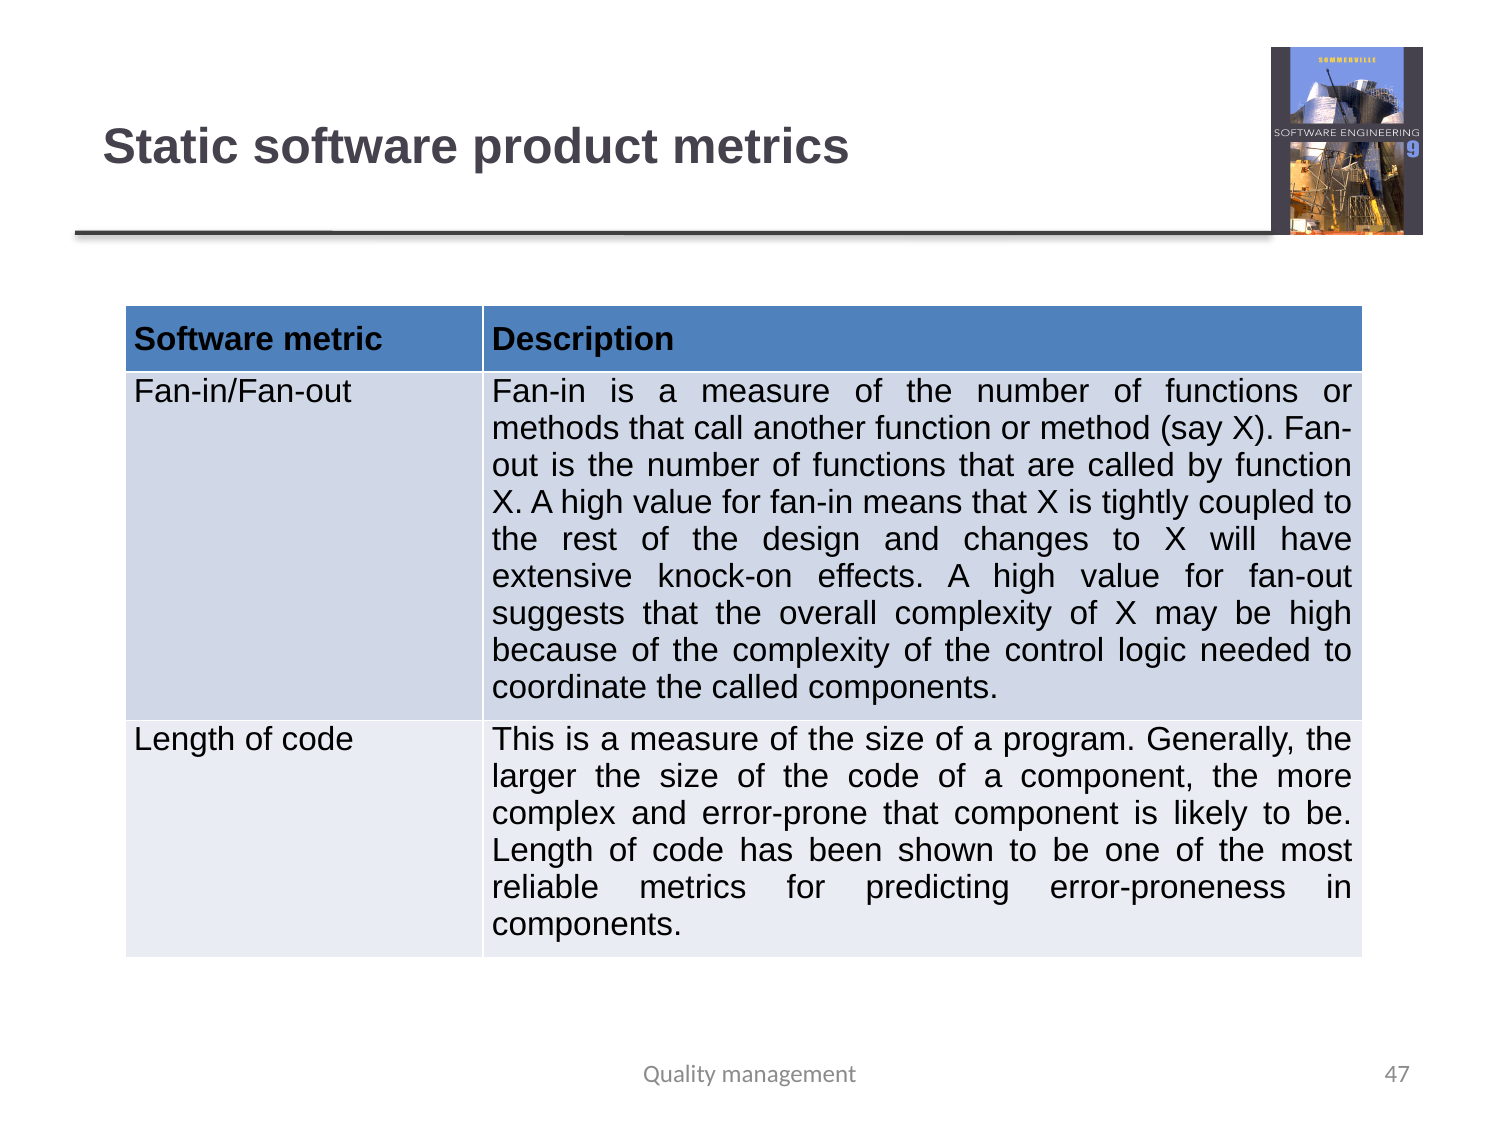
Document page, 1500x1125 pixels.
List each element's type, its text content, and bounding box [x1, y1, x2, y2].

picture [1271, 47, 1423, 235]
table_cell Fan-in/Fan-out [126, 373, 482, 720]
table_cell Fan-in is a measure of the number of functions or methods that call another function or method (say X). Fan-out is the number of functions that are called by function X. A high value for fan-in means that X is tightly coupled to the rest of the design and changes to X will have extensive knock-on effects. A high value for fan-out suggests that the overall complexity of X may be high because of the complexity of the control logic needed to coordinate the called components. [484, 373, 1362, 720]
title Static software product metrics [87, 62, 1276, 226]
table_cell This is a measure of the size of a program. Generally, the larger the size of the code of a component, the more complex and error-prone that component is likely to be. Length of code has been shown to be one of the most reliable metrics for predicting error-proneness in components. [484, 721, 1362, 957]
table_header Description [484, 306, 1362, 371]
slide_number 47 [1074, 1042, 1425, 1103]
table_cell Length of code [126, 721, 482, 957]
footer Quality management [512, 1042, 988, 1103]
table_header Software metric [126, 306, 482, 371]
